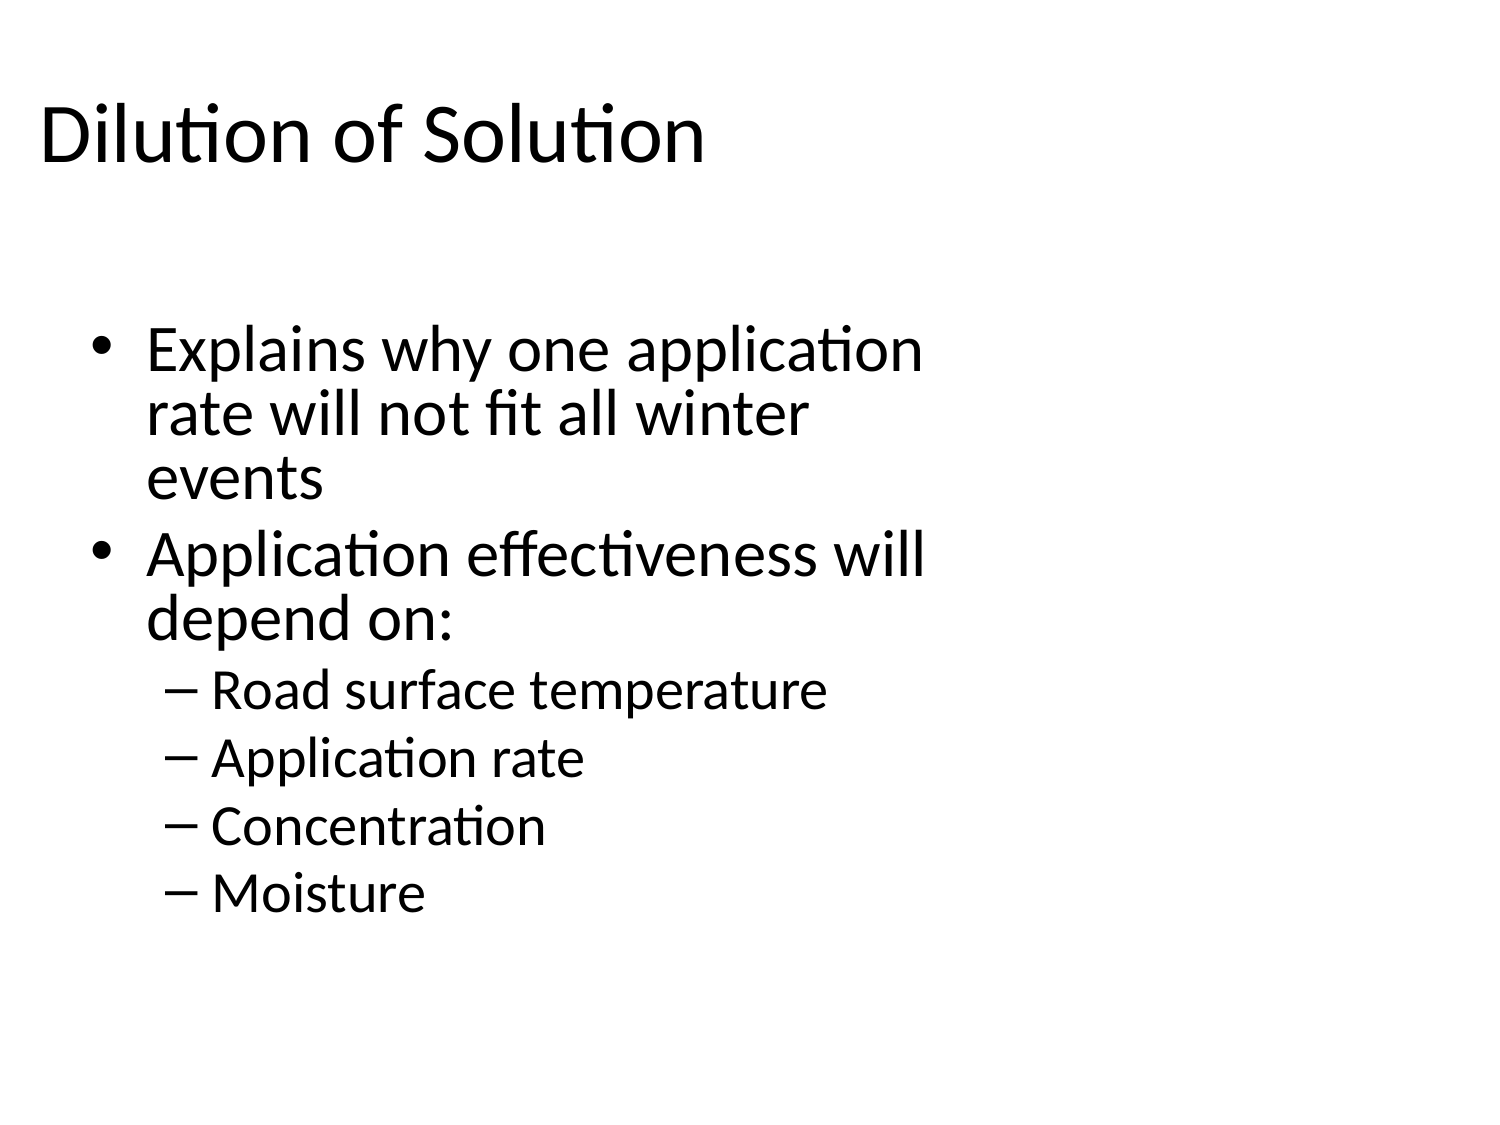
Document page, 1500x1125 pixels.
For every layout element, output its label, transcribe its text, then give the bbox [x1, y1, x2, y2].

title Dilution of Solution [24, 24, 763, 233]
list Explains why one application rate will not fit all winter events Application effectiveness will depend on: Road surface temperature Application rate Concentration Moisture [75, 312, 988, 1055]
